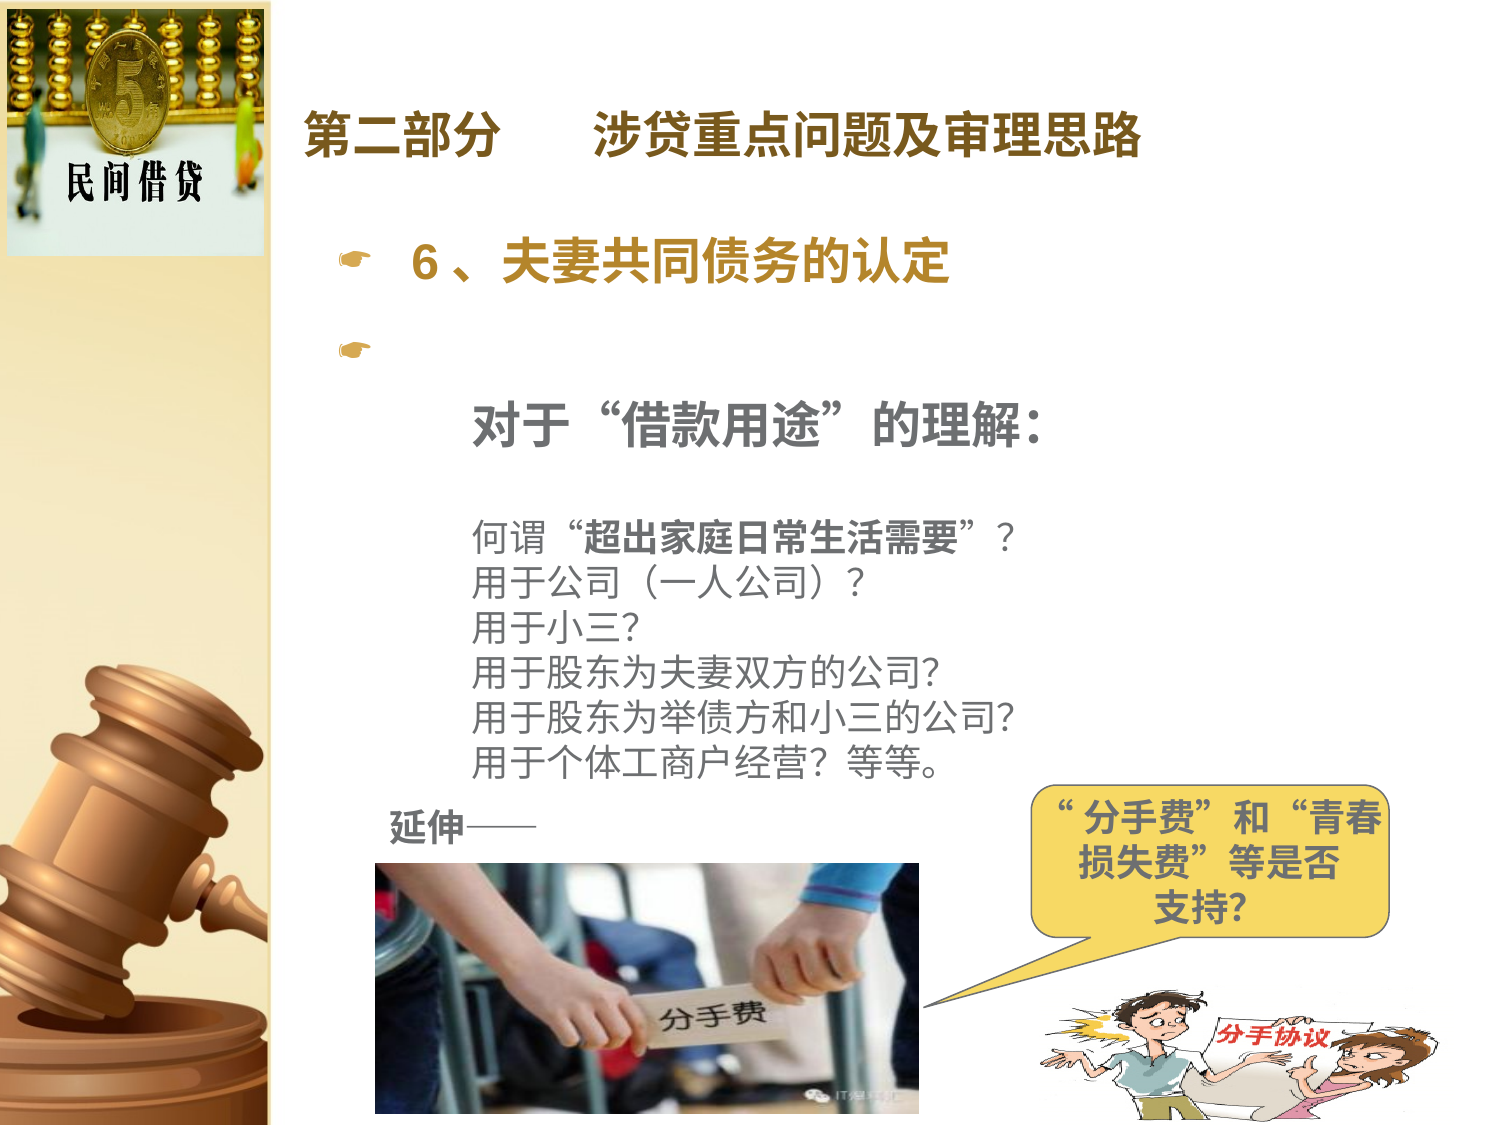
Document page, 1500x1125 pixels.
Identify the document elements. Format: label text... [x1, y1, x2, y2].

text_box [1039, 984, 1454, 1125]
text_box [6, 9, 264, 257]
text_box 6、夫妻共同债务的认定 [322, 228, 1465, 1078]
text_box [374, 863, 919, 1114]
title 第二部分 涉贷重点问题及审理思路 [287, 73, 1455, 173]
picture [0, 0, 1498, 1125]
